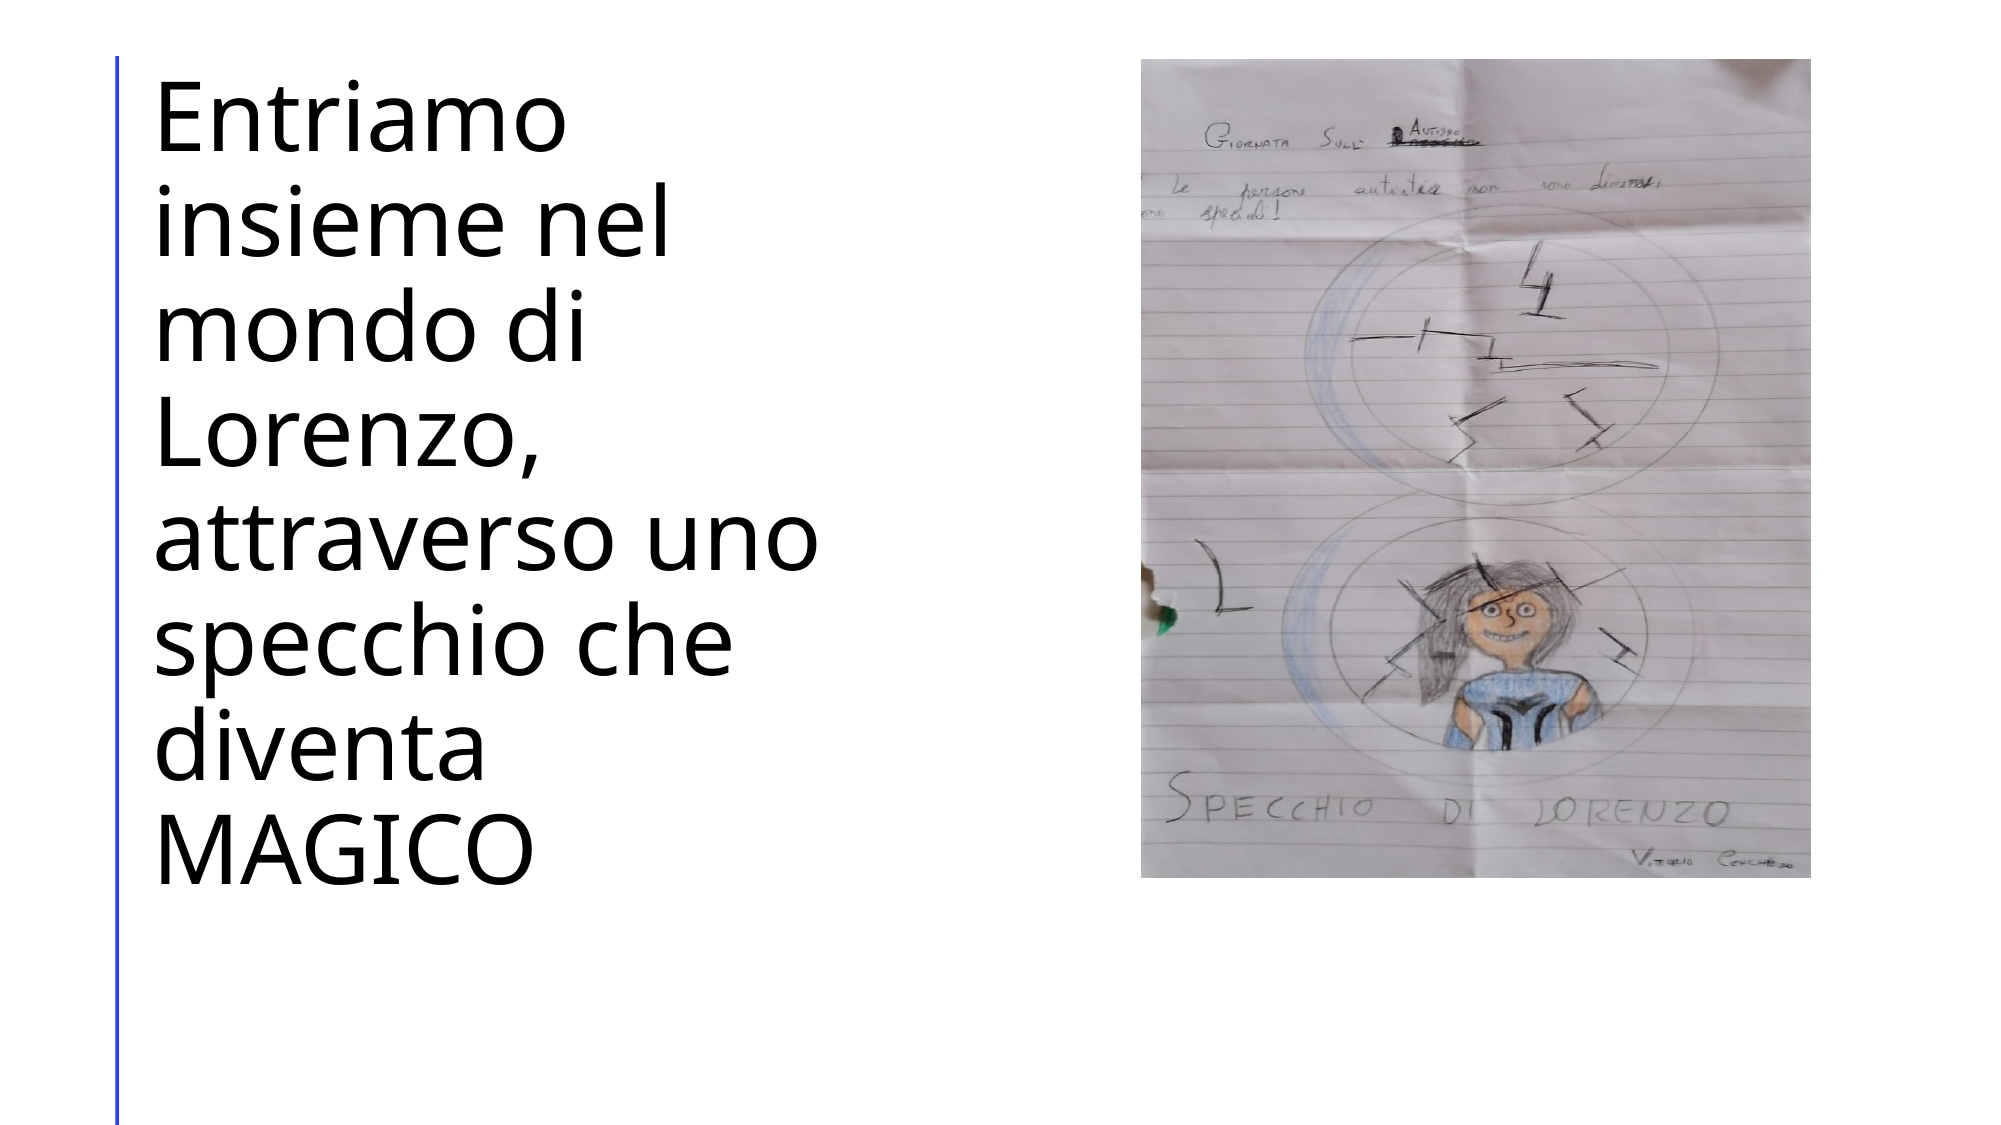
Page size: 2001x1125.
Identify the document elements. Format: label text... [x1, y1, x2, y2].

title Entriamo insieme nel mondo di Lorenzo, attraverso uno specchio che diventa MAGICO [137, 59, 859, 914]
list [1141, 59, 1811, 878]
